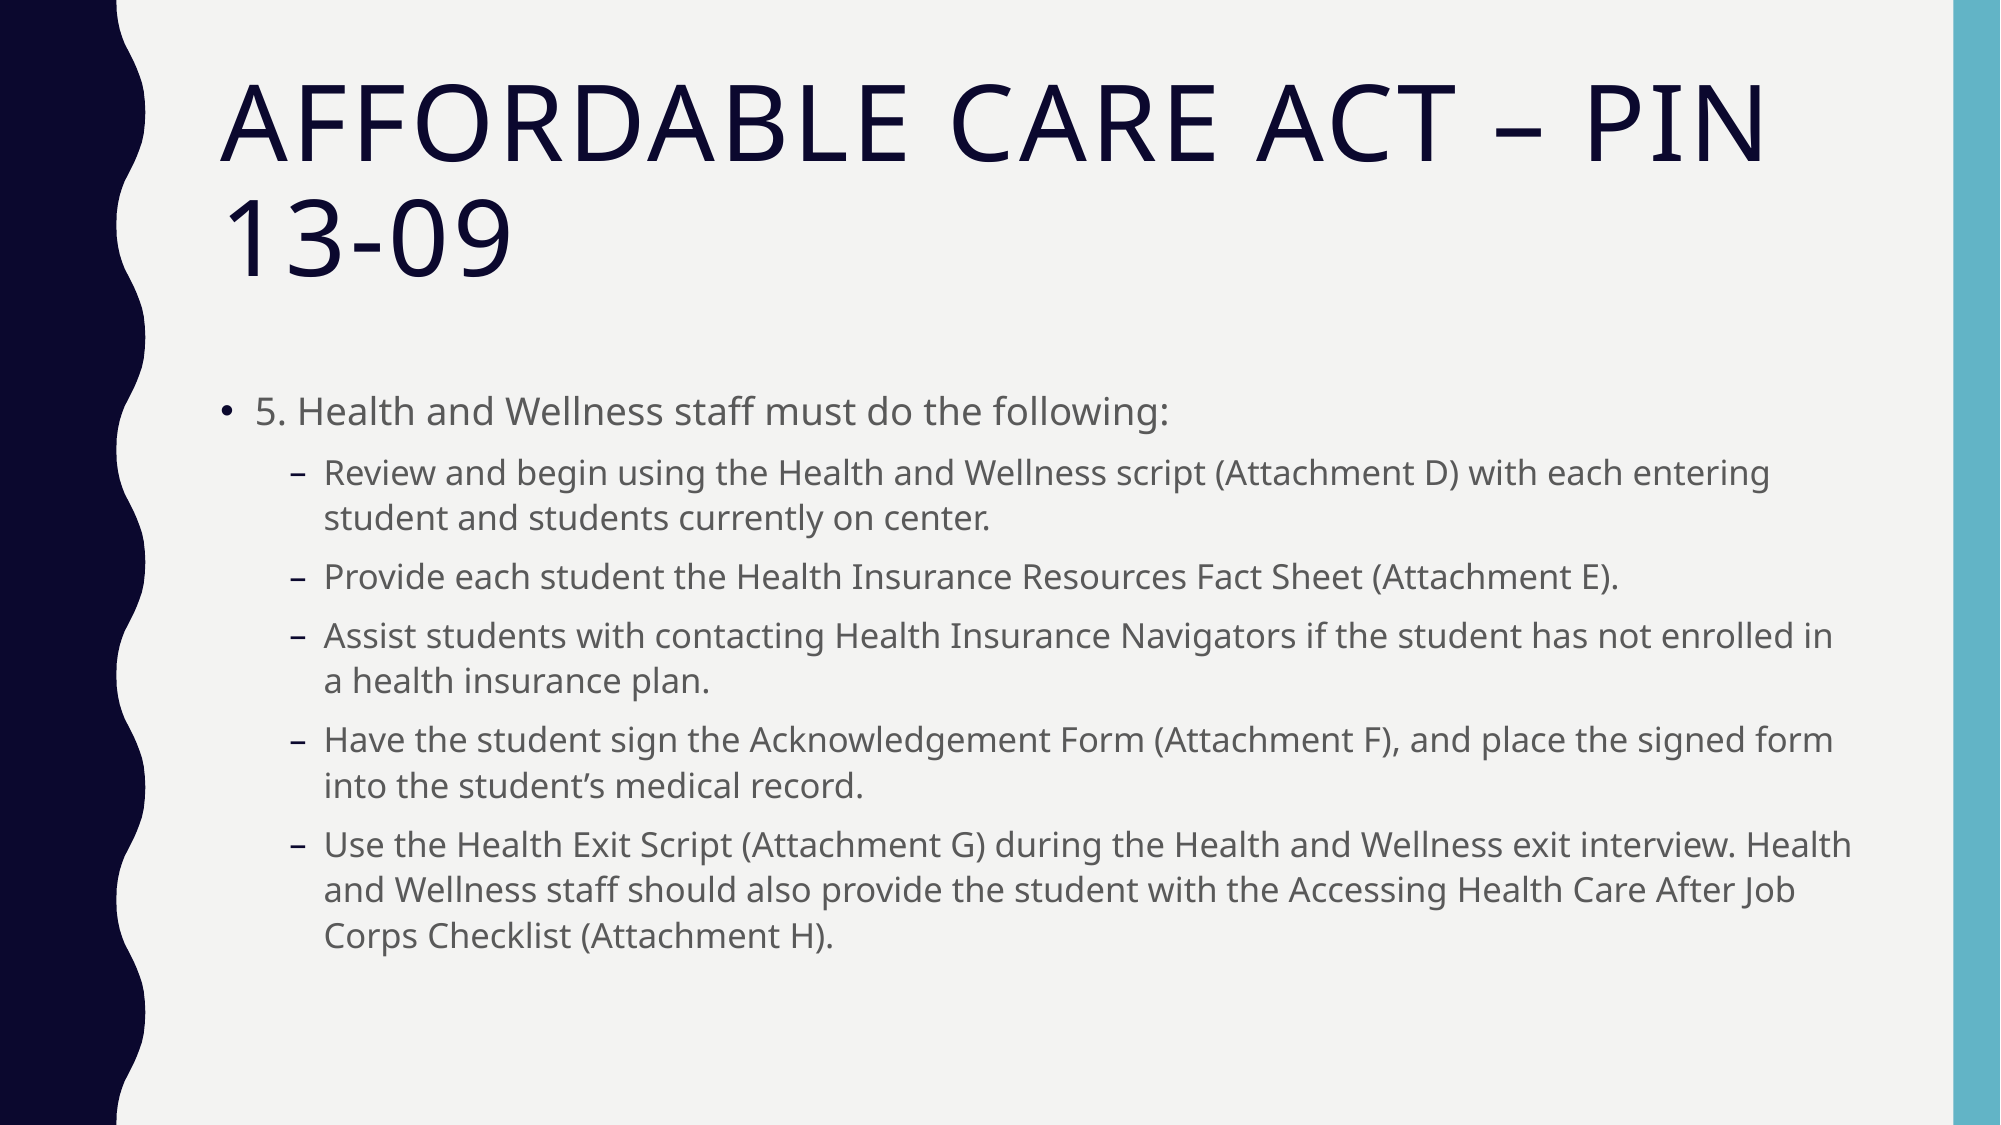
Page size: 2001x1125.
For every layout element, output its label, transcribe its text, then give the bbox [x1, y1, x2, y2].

list 5. Health and Wellness staff must do the following: Review and begin using the Health and Wellness script (Attachment D) with each entering student and students currently on center. Provide each student the Health Insurance Resources Fact Sheet (Attachment E). Assist students with contacting Health Insurance Navigators if the student has not enrolled in a health insurance plan. Have the student sign the Acknowledgement Form (Attachment F), and place the signed form into the student’s medical record. Use the Health Exit Script (Attachment G) during the Health and Wellness exit interview. Health and Wellness staff should also provide the student with the Accessing Health Care After Job Corps Checklist (Attachment H). [205, 375, 1875, 965]
title Affordable Care Act – PIN 13-09 [205, 62, 1875, 308]
